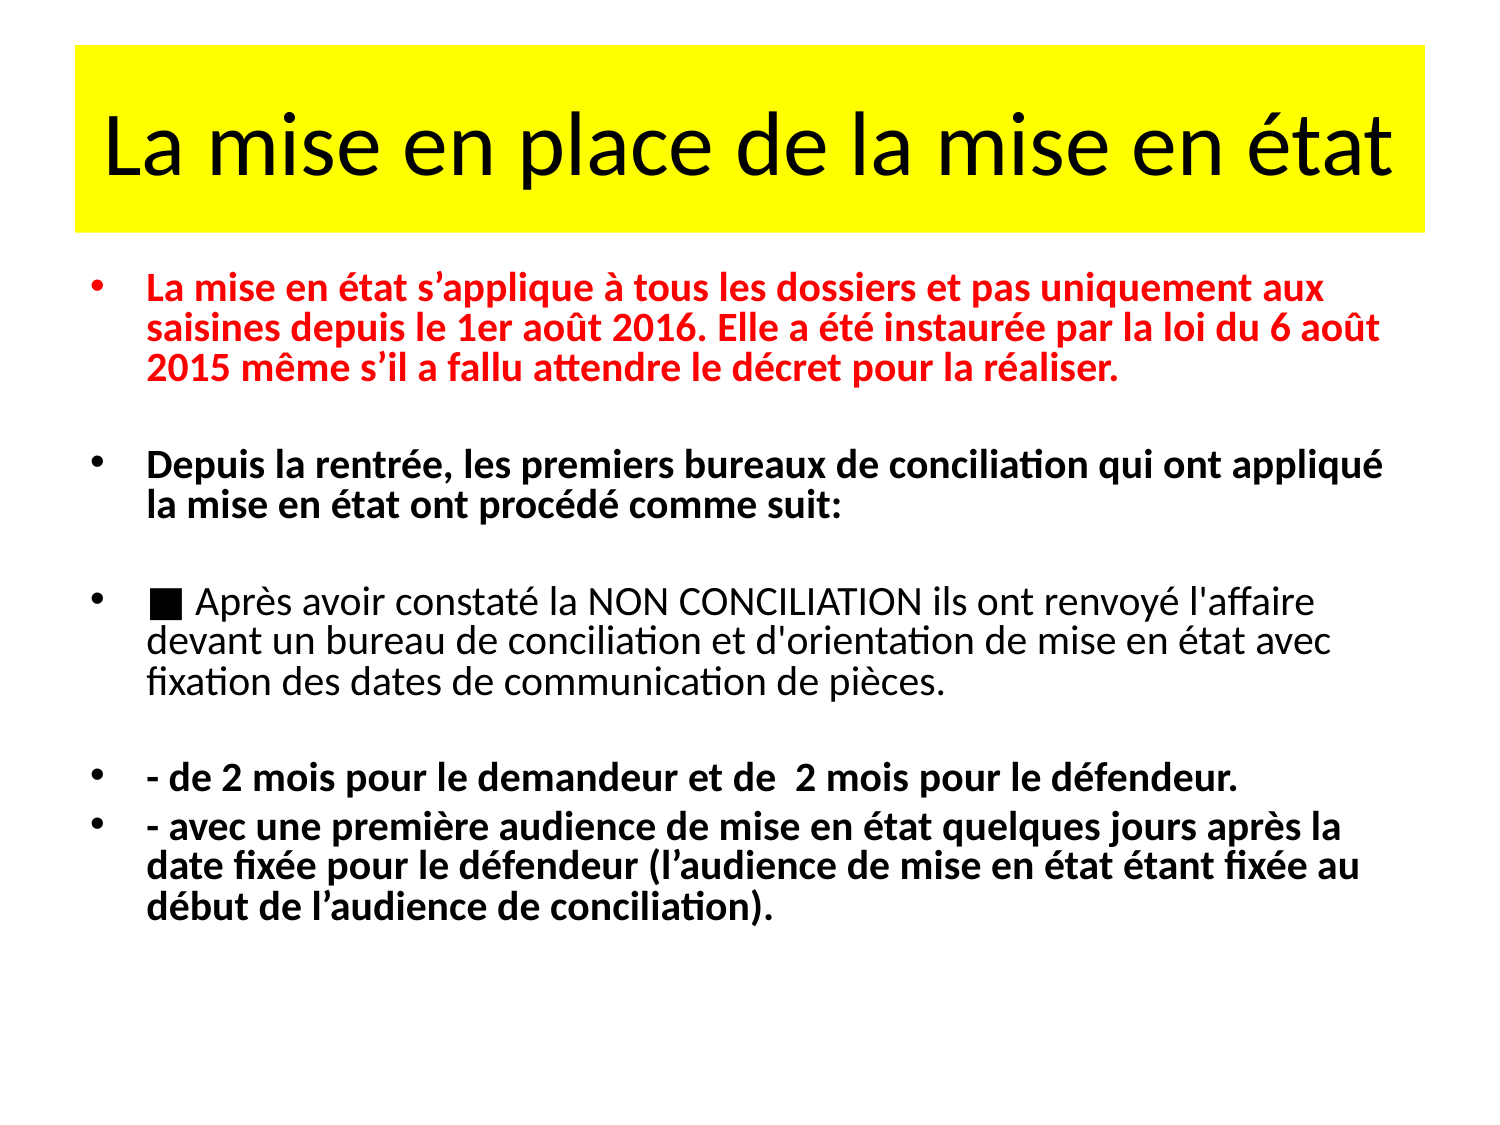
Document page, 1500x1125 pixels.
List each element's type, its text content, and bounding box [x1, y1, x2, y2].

list La mise en état s’applique à tous les dossiers et pas uniquement aux saisines depuis le 1er août 2016. Elle a été instaurée par la loi du 6 août 2015 même s’il a fallu attendre le décret pour la réaliser. Depuis la rentrée, les premiers bureaux de conciliation qui ont appliqué la mise en état ont procédé comme suit: ■ Après avoir constaté la NON CONCILIATION ils ont renvoyé l'affaire devant un bureau de conciliation et d'orientation de mise en état avec fixation des dates de communication de pièces. - de 2 mois pour le demandeur et de 2 mois pour le défendeur. - avec une première audience de mise en état quelques jours après la date fixée pour le défendeur (l’audience de mise en état étant fixée au début de l’audience de conciliation). [74, 262, 1426, 1006]
title La mise en place de la mise en état [74, 44, 1426, 233]
